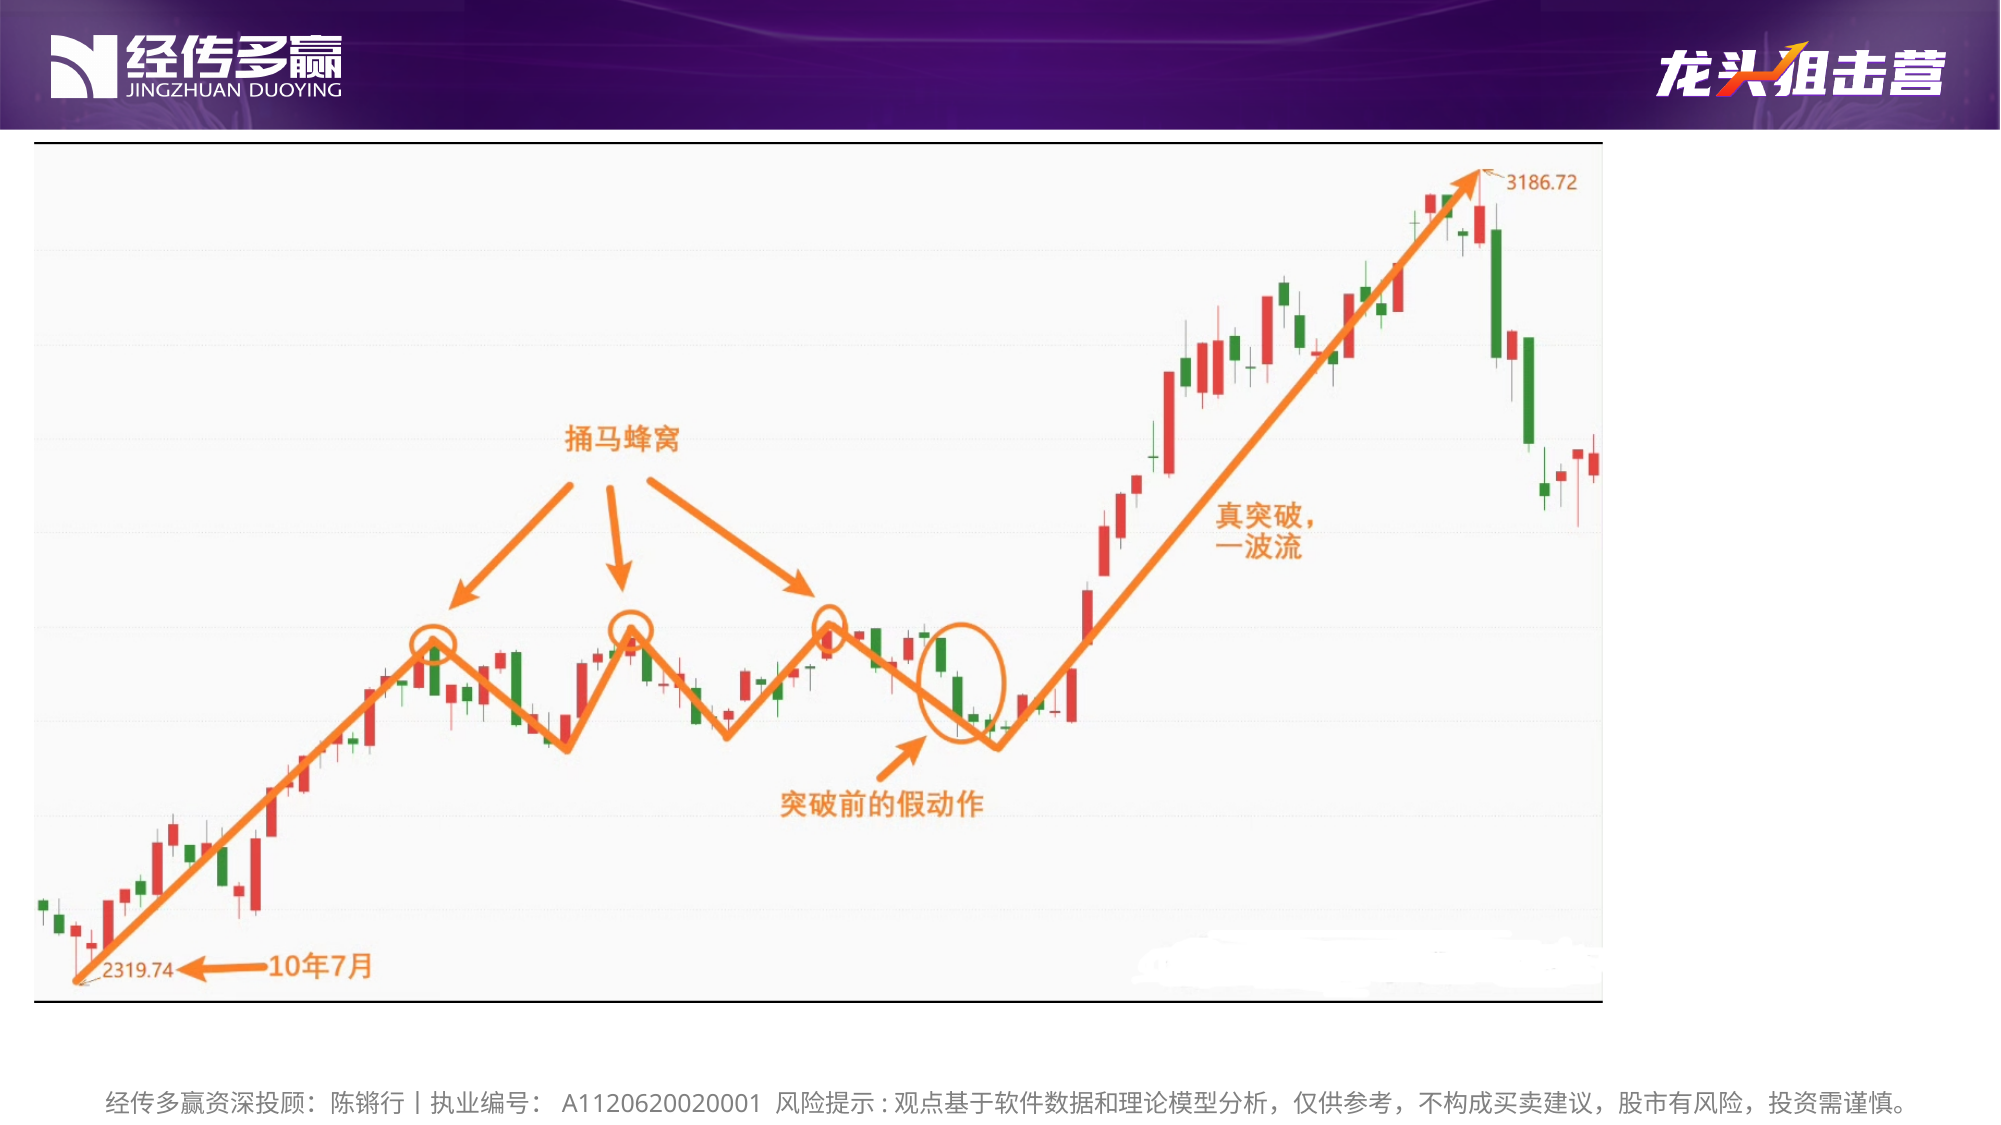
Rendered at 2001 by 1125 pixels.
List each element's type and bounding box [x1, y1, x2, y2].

picture [32, 142, 1605, 1003]
picture [0, 0, 2000, 129]
